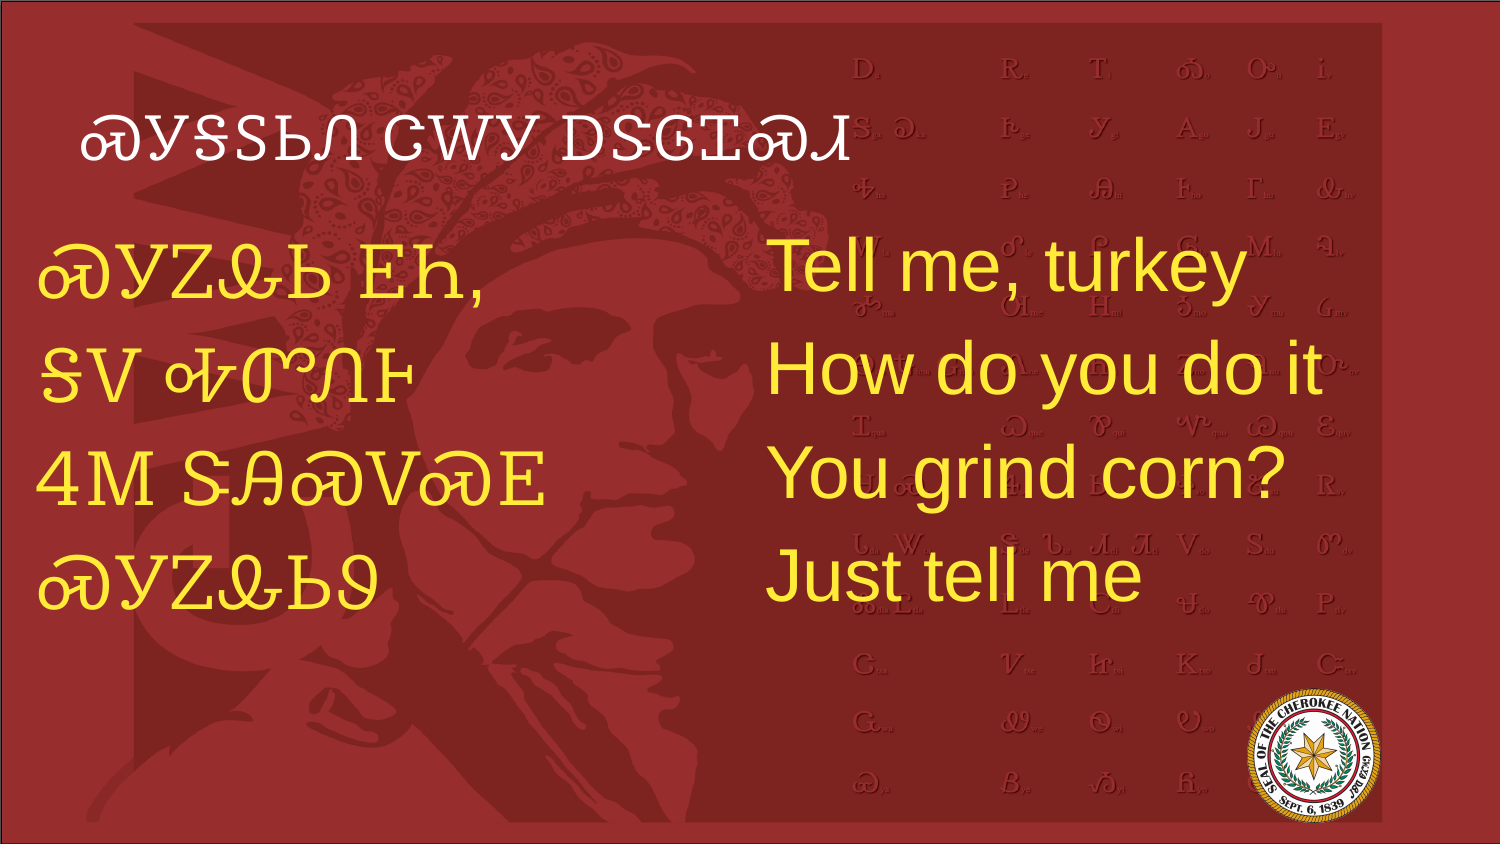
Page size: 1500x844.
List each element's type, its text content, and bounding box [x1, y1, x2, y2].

title ᏍᎩᎦᏚᏏᏁ ᏣᎳᎩ ᎠᏕᎶᏆᏍᏗ [63, 75, 1437, 188]
list ᏍᎩᏃᎲᏏ ᎬᏂ, ᎦᏙ ᎭᏛᏁᎰ ᏎᎷ ᏕᎯᏍᏙᏍᎬ ᏍᎩᏃᎲᏏᏭ [20, 195, 766, 771]
picture [0, 0, 1500, 844]
list Tell me, turkey How do you do it You grind corn? Just tell me [750, 187, 1411, 764]
